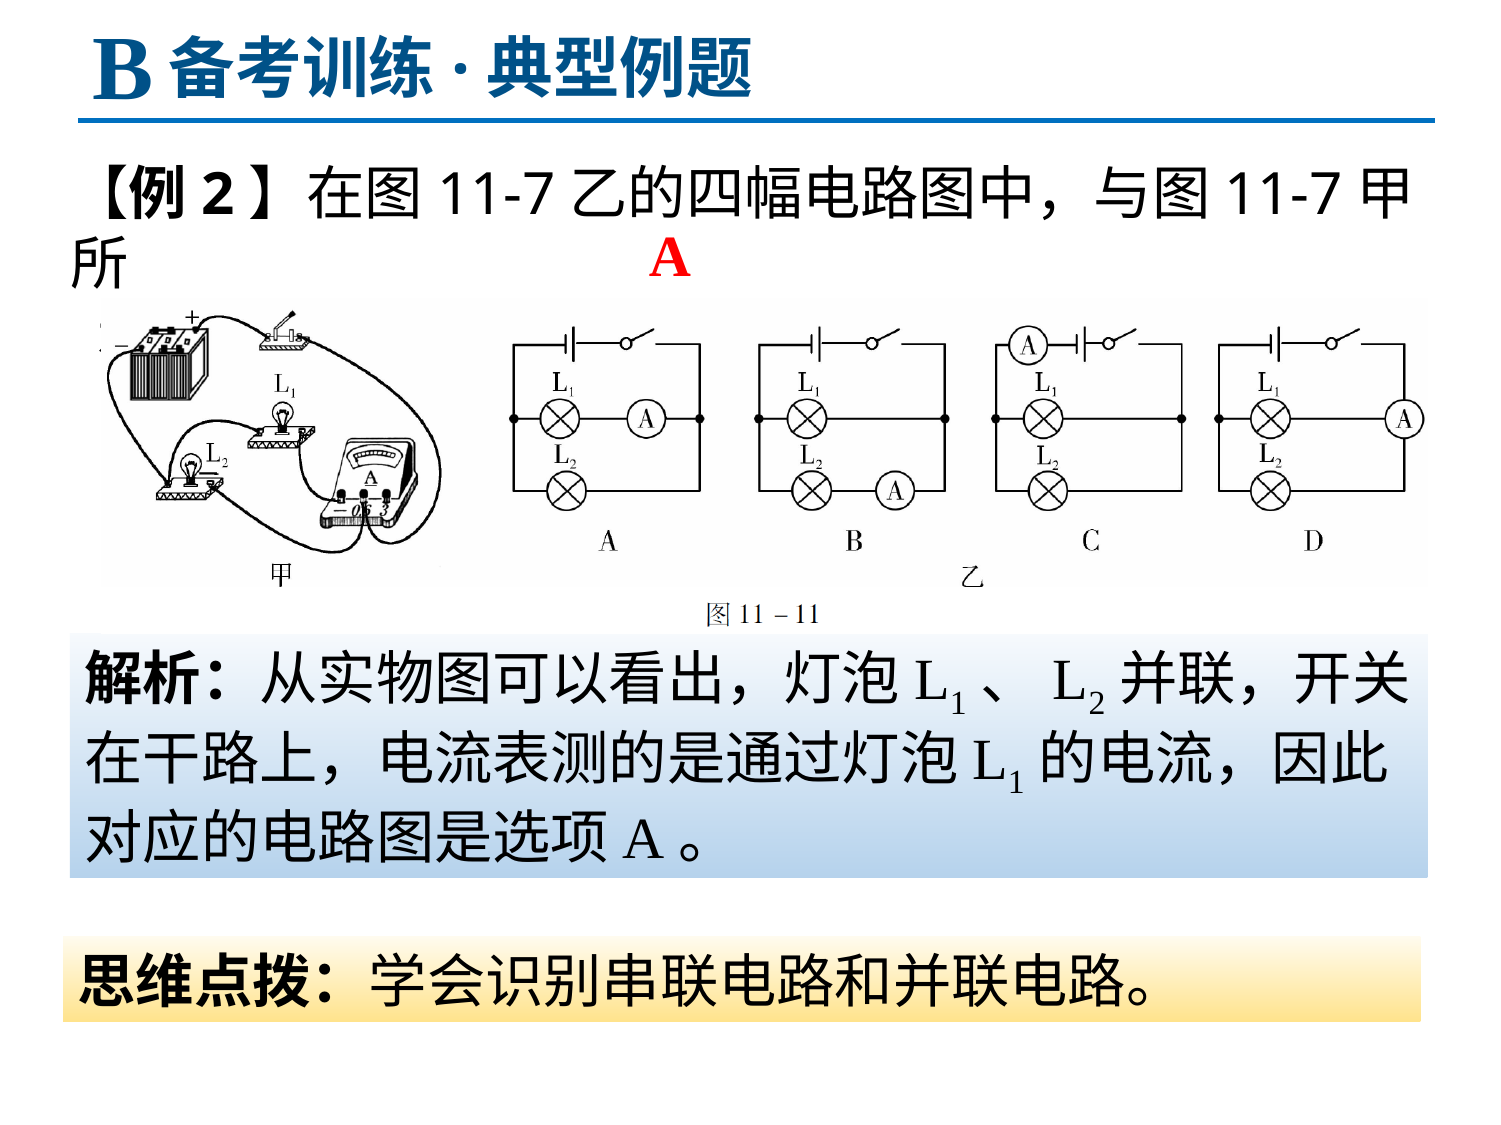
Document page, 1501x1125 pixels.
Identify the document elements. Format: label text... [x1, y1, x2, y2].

text_box 【例2】在图11-7乙的四幅电路图中，与图11-7甲所 示实物图对应的是（ ） [70, 148, 1429, 374]
text_box 思维点拨：学会识别串联电路和并联电路。 [63, 936, 1421, 1022]
picture [101, 296, 1428, 634]
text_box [77, 0, 1436, 126]
text_box 解析：从实物图可以看出，灯泡L1、L2并联，开关在干路上，电流表测的是通过灯泡L1的电流，因此对应的电路图是选项A。 [69, 633, 1428, 878]
text_box A [627, 210, 712, 296]
